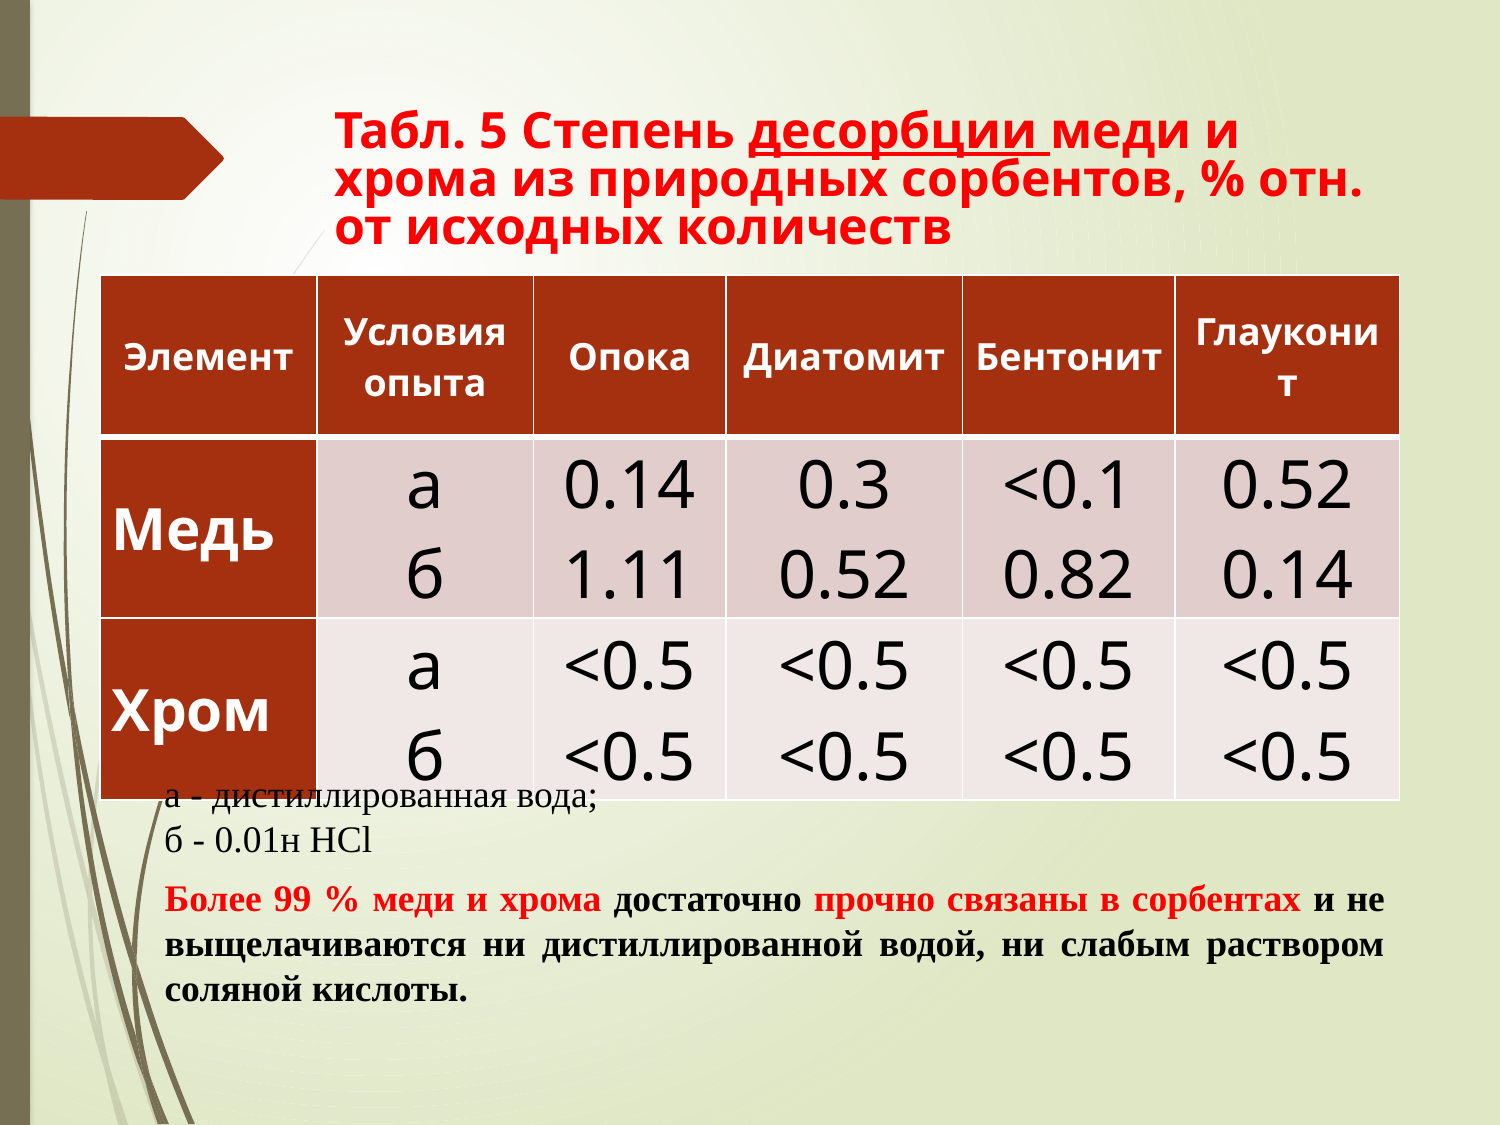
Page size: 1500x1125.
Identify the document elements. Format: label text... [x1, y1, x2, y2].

table_cell а б [318, 440, 533, 617]
table_cell Медь [101, 440, 316, 617]
title Табл. 5 Степень десорбции меди и хрома из природных сорбентов, % отн. от исходных количеств [319, 102, 1400, 274]
table_header Диатомит [727, 276, 962, 434]
table_cell <0.1 0.82 [963, 440, 1174, 617]
table_cell <0.5 <0.5 [1176, 619, 1399, 799]
table_cell 0.3 0.52 [727, 440, 962, 617]
table_cell <0.5 <0.5 [727, 619, 962, 799]
table_header Опока [534, 276, 725, 434]
table_cell <0.5 <0.5 [963, 619, 1174, 799]
table_header Условия опыта [318, 276, 533, 434]
table_header Элемент [101, 276, 316, 434]
table_header Глауконит [1176, 276, 1399, 434]
text_box а - дистиллированная вода; б - 0.01н НCl [149, 762, 624, 866]
table_cell <0.5 <0.5 [534, 619, 725, 799]
table_cell а б [318, 619, 533, 762]
table_cell Хром [101, 619, 316, 799]
text_box Более 99 % меди и хрома достаточно прочно связаны в сорбентах и не выщелачиваются ни дистиллированной водой, ни слабым раствором соляной кислоты. [149, 866, 1400, 1016]
table_cell 0.14 1.11 [534, 440, 725, 617]
table_cell 0.52 0.14 [1176, 440, 1399, 617]
table_header Бентонит [963, 276, 1174, 434]
